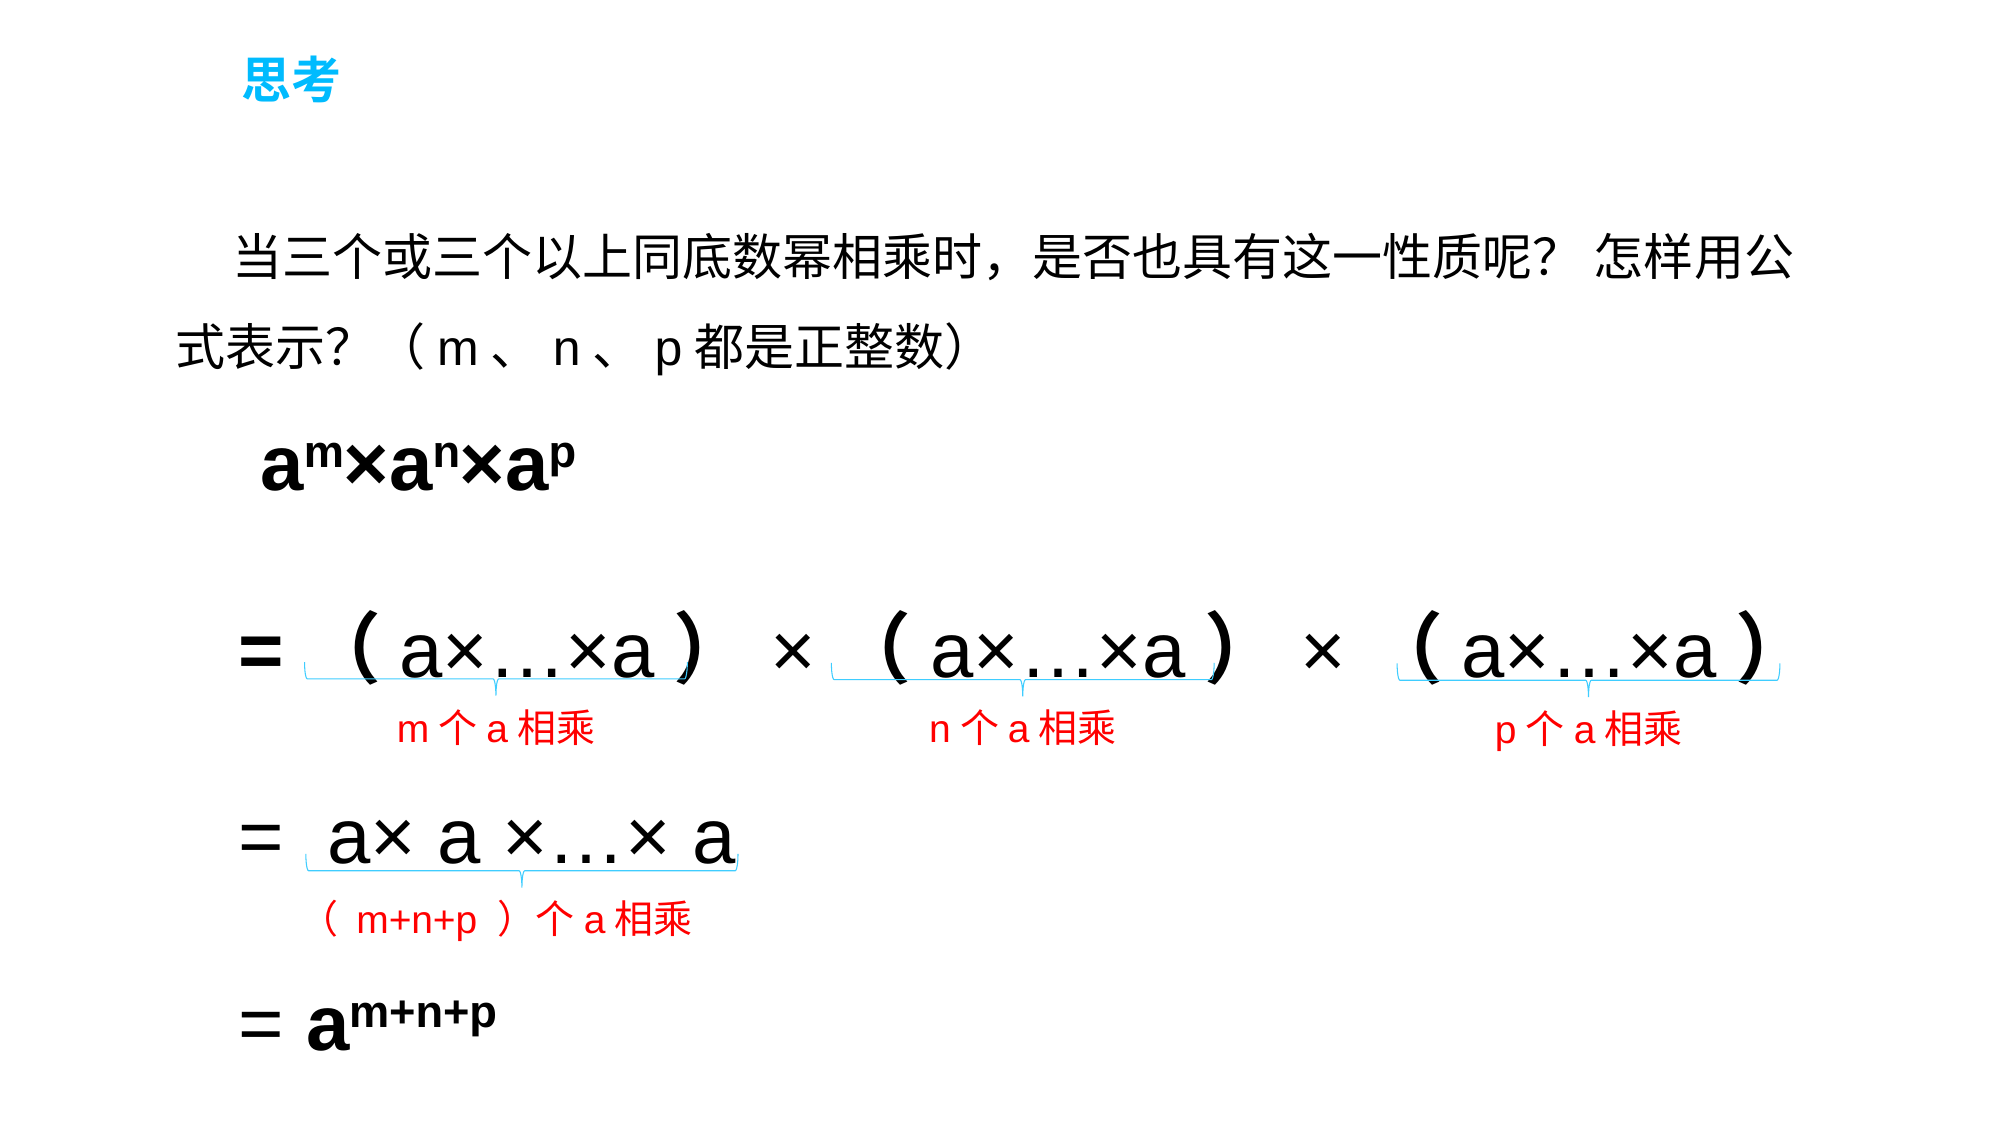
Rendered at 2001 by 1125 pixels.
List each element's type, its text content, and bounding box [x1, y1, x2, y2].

text_box 思考 [226, 40, 1020, 116]
text_box 当三个或三个以上同底数幂相乘时，是否也具有这一性质呢？ 怎样用公式表示？（m、n、p都是正整数） [160, 188, 1833, 384]
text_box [160, 405, 1871, 1049]
